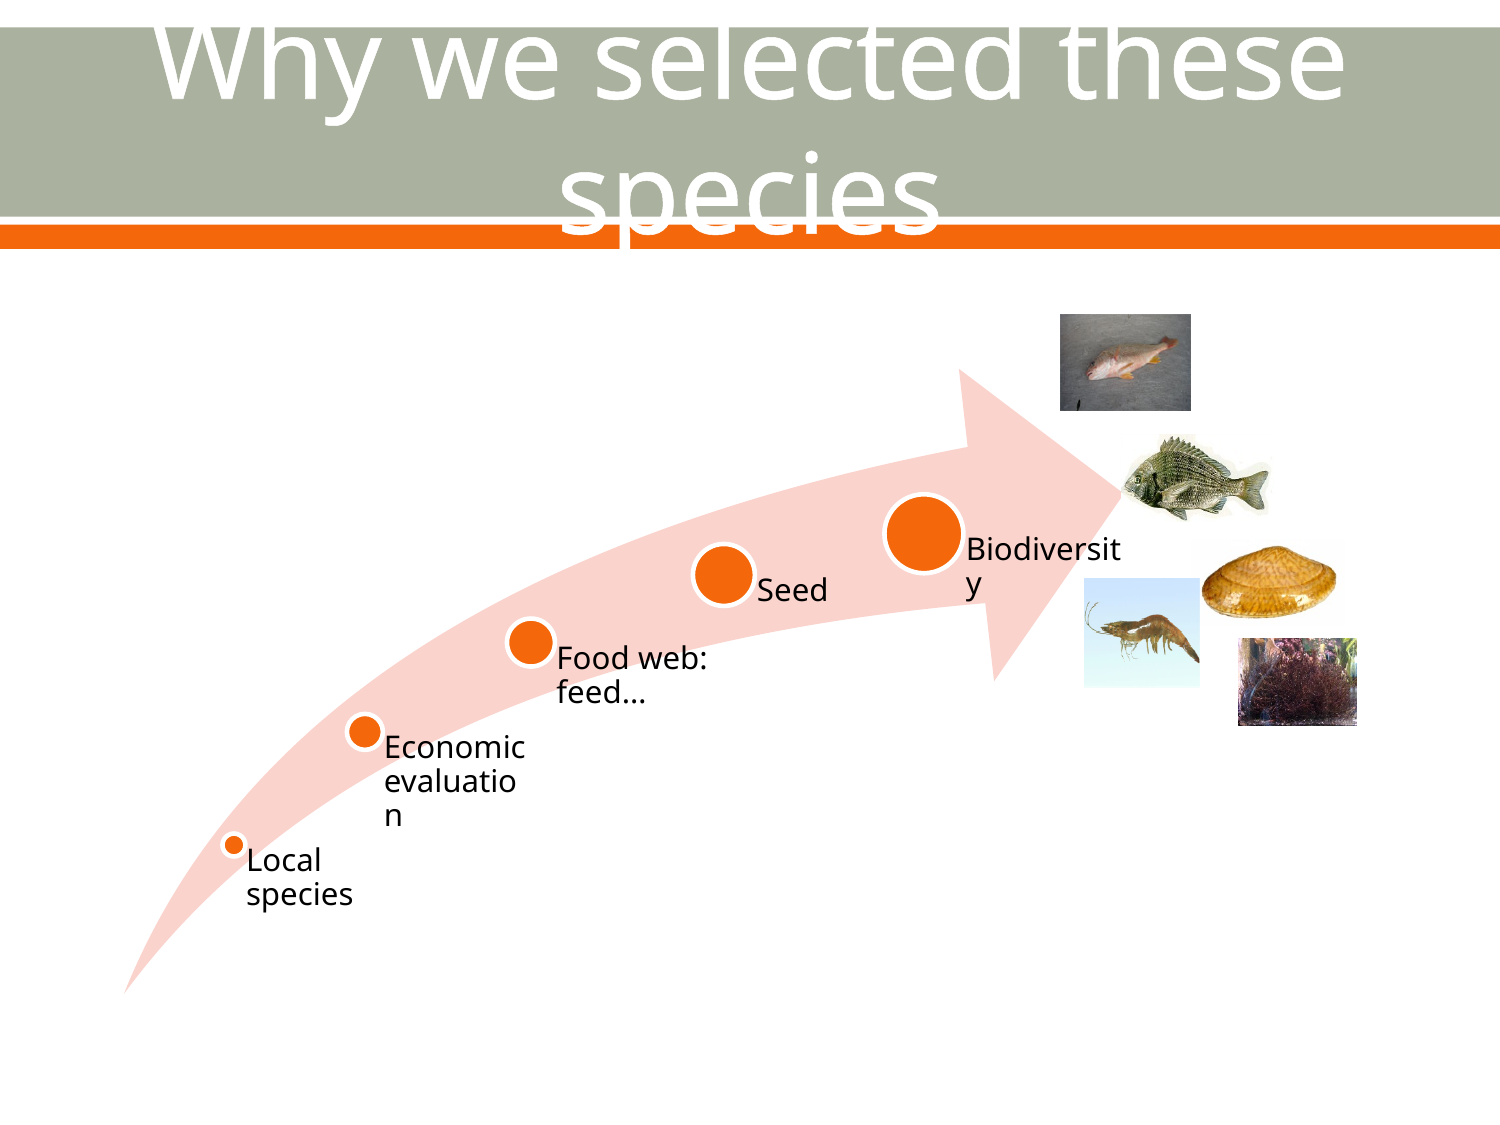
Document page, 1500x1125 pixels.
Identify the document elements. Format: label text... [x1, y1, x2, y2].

title Why we selected these species [75, 29, 1425, 213]
picture [1060, 314, 1191, 411]
picture [1120, 434, 1276, 523]
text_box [123, 347, 1125, 1015]
picture [1237, 637, 1357, 726]
picture [1084, 539, 1345, 688]
